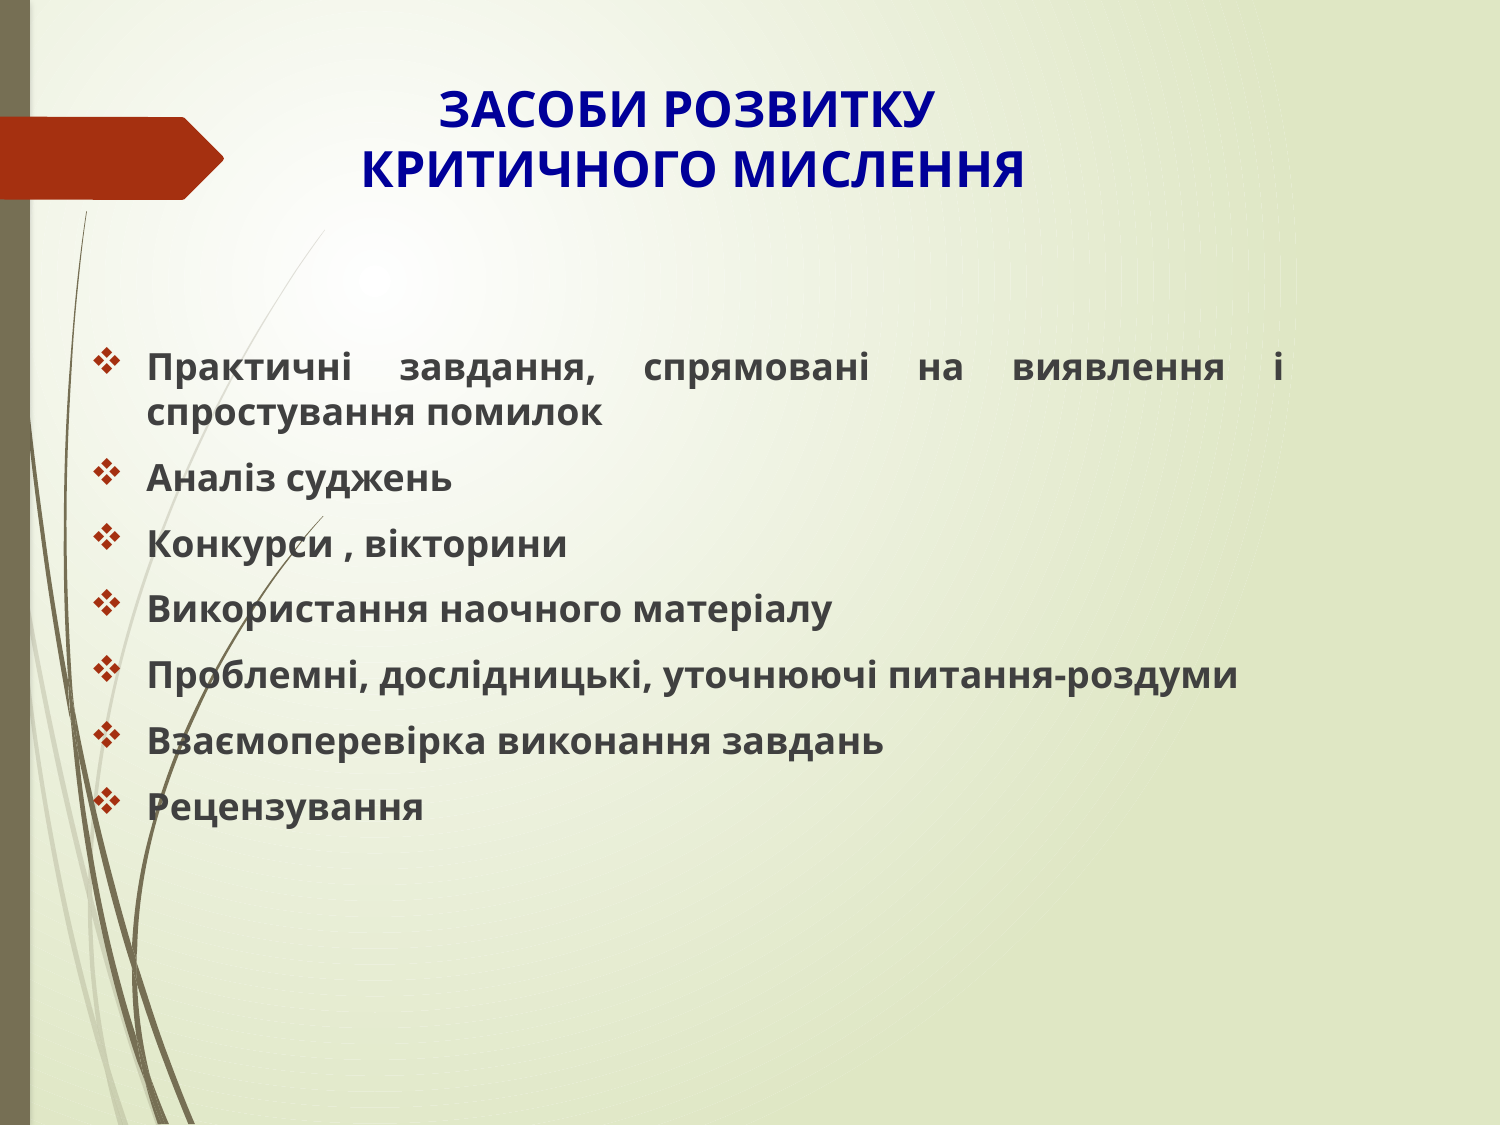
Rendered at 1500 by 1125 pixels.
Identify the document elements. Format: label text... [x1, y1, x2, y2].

title ЗАСОБИ РОЗВИТКУ КРИТИЧНОГО МИСЛЕННЯ [75, 70, 1300, 247]
list Практичні завдання, спрямовані на виявлення і спростування помилок Аналіз суджень Конкурси , вікторини Використання наочного матеріалу Проблемні, дослідницькі, уточнюючі питання-роздуми Взаємоперевірка виконання завдань Рецензування [75, 269, 1300, 1062]
